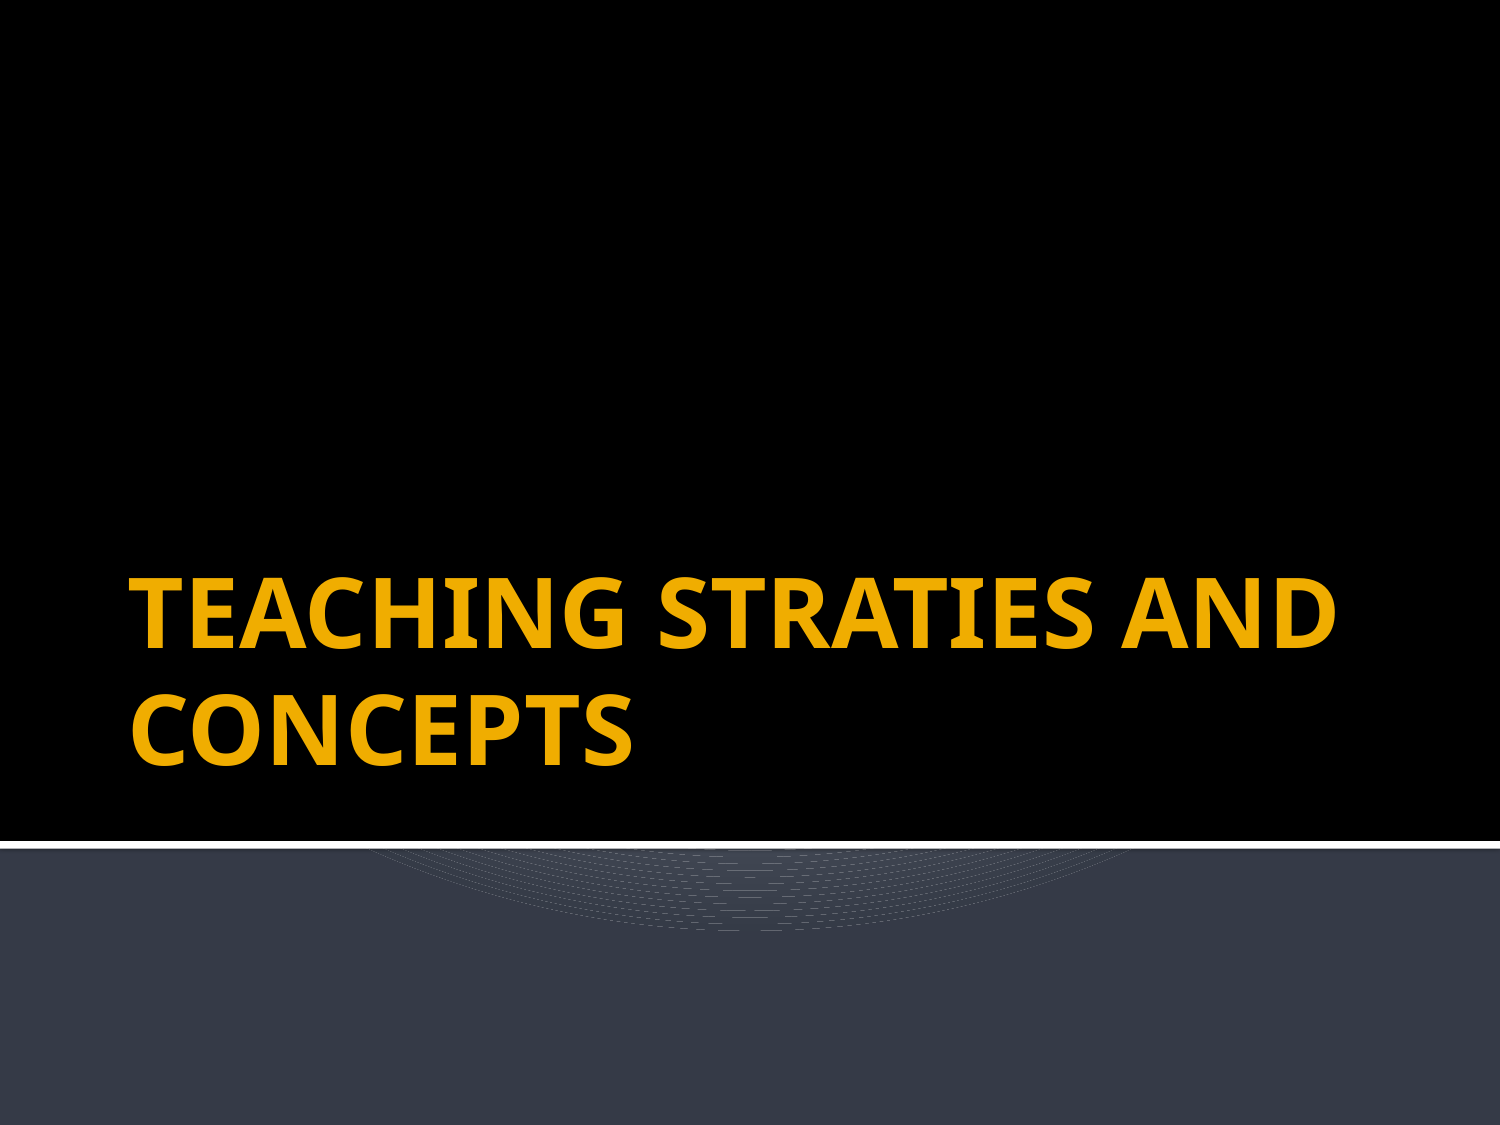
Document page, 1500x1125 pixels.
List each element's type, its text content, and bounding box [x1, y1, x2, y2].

title TEACHING STRATIES AND CONCEPTS [112, 550, 1438, 825]
